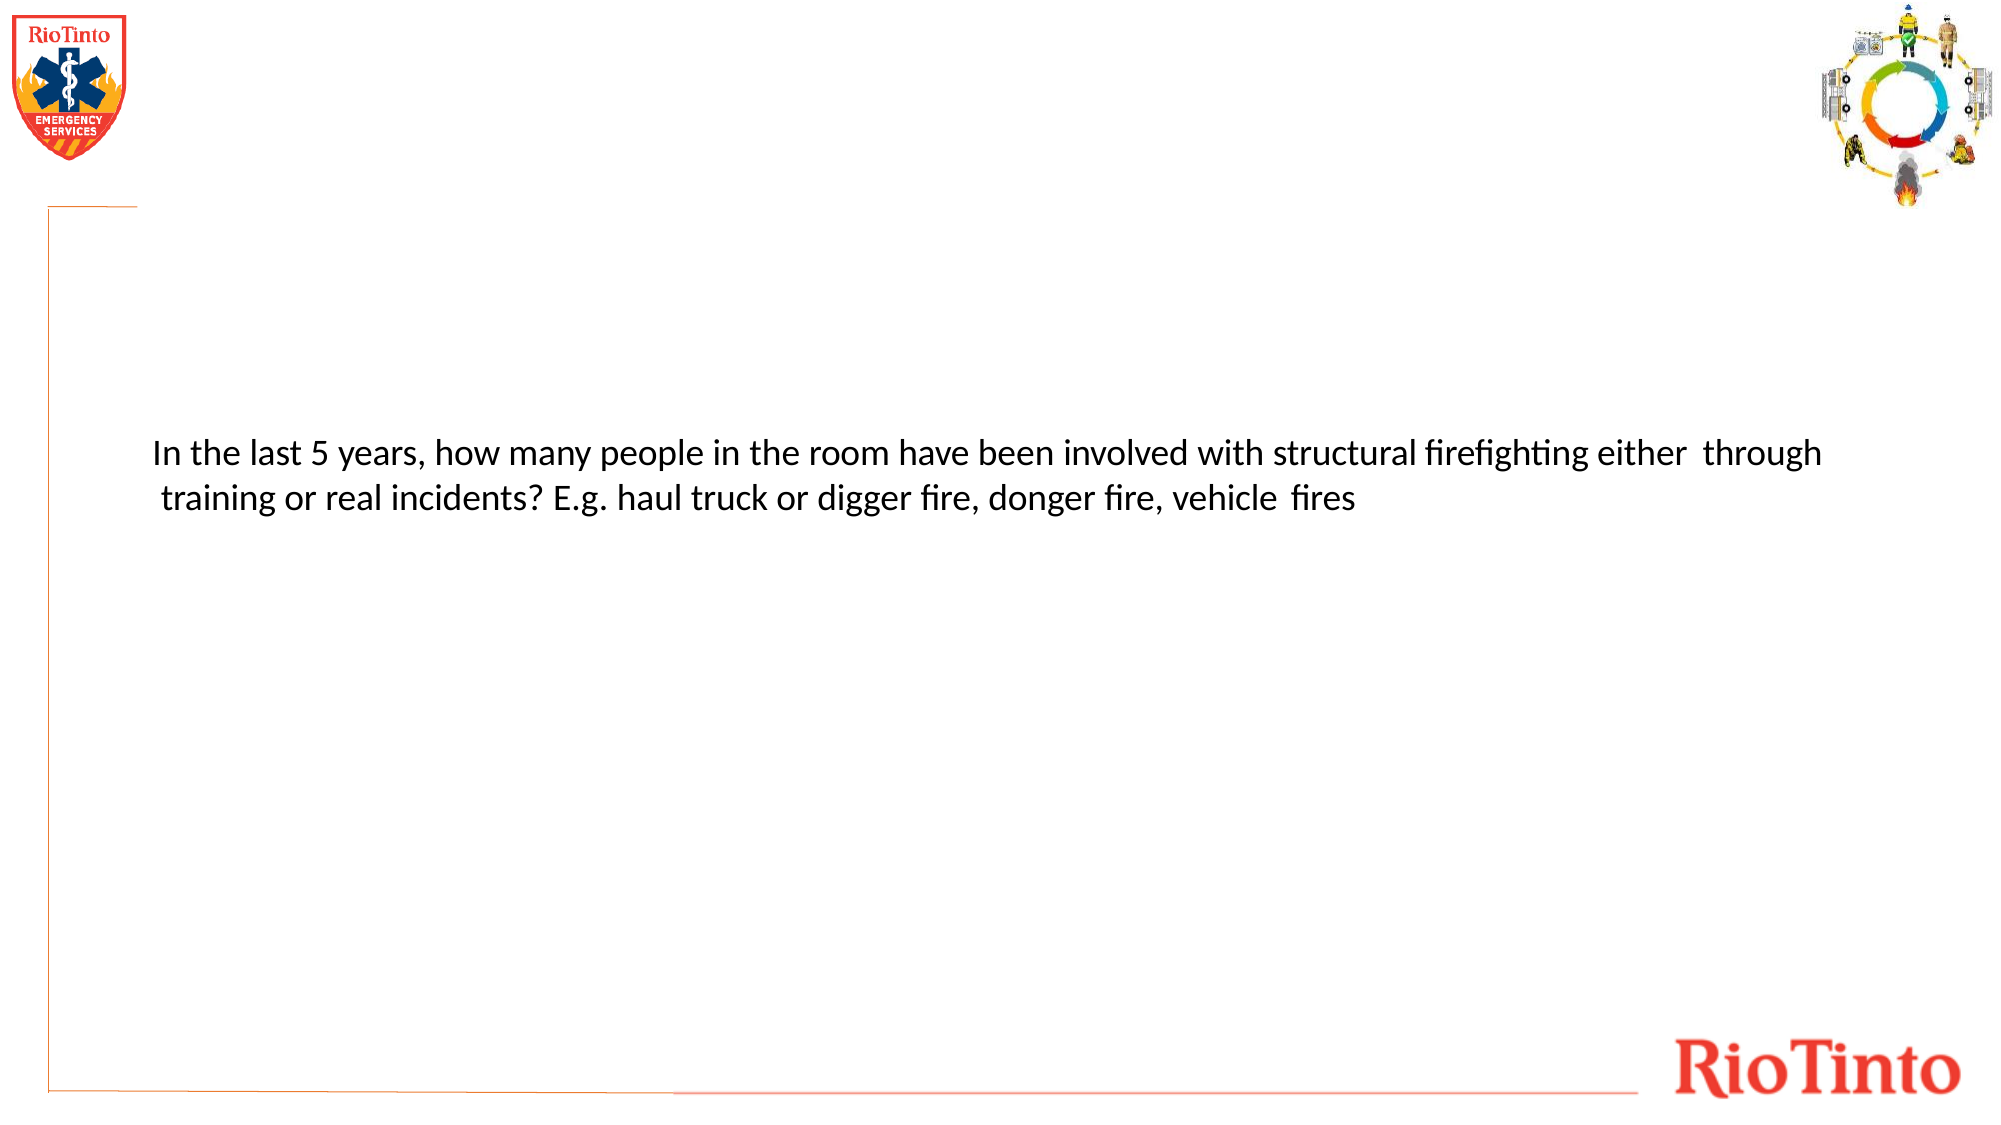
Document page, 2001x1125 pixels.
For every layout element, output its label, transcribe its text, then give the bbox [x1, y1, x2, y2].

text_box [6, 11, 132, 161]
text_box In the last 5 years, how many people in the room have been involved with structural firefighting either through training or real incidents? E.g. haul truck or digger fire, donger fire, vehicle fires [150, 428, 1840, 519]
text_box [673, 1006, 2000, 1118]
text_box [1815, 2, 2000, 209]
